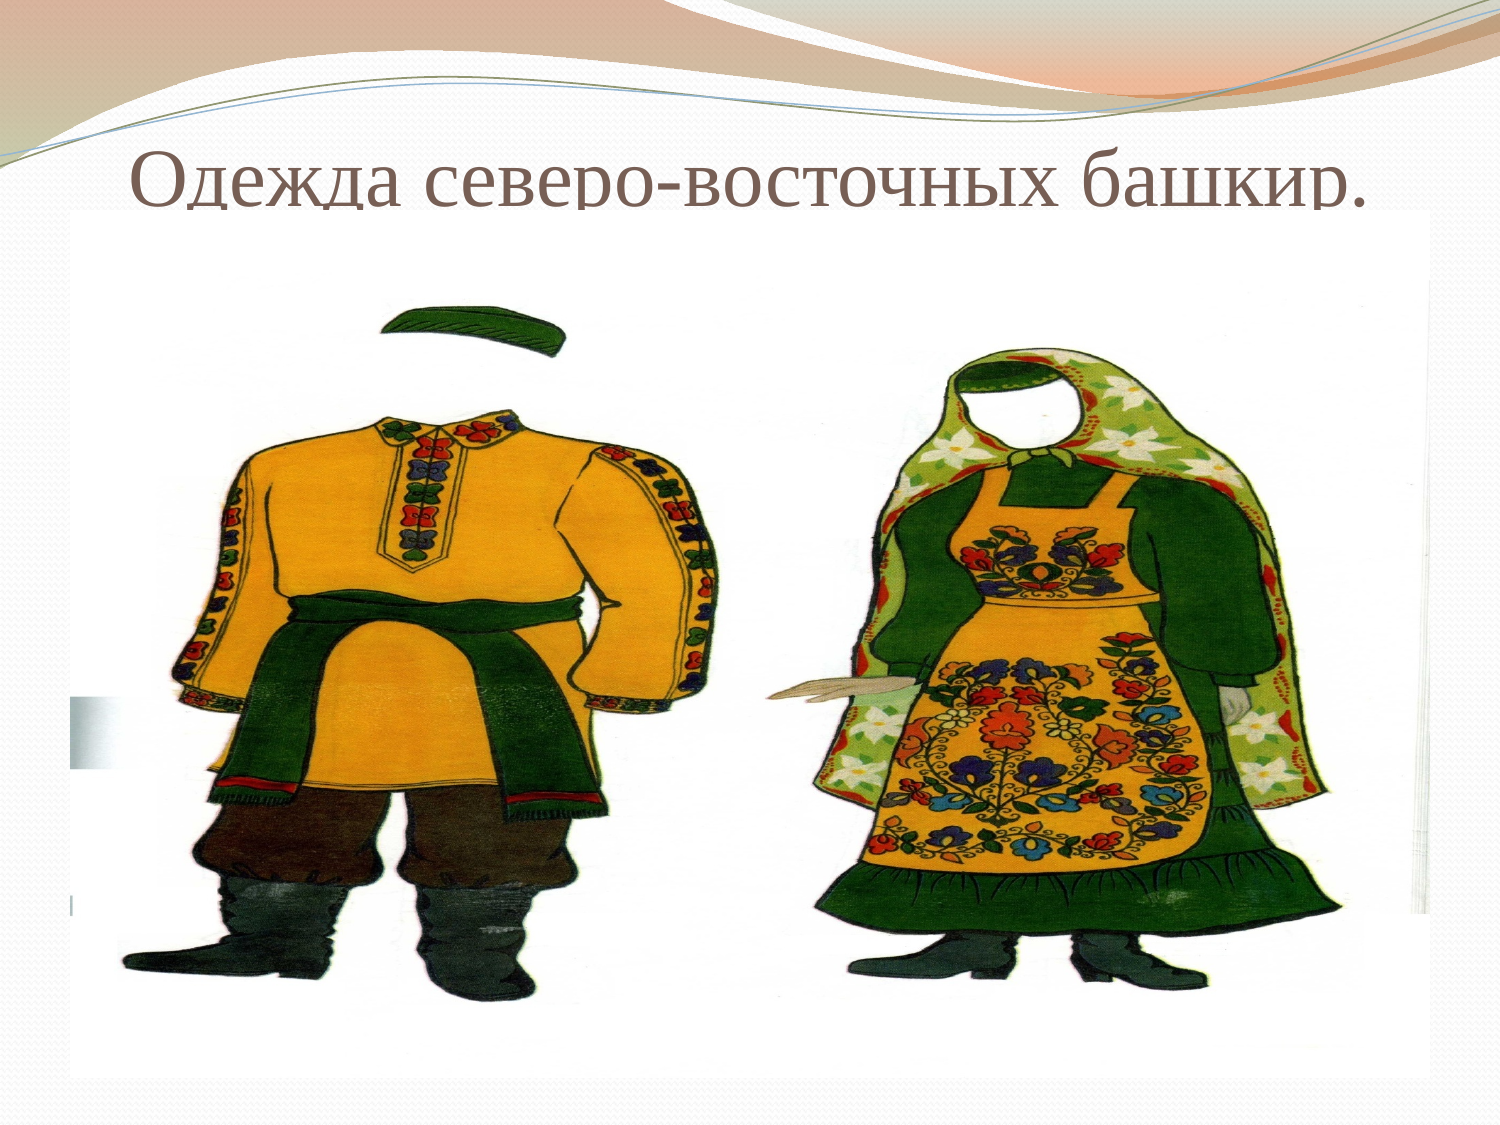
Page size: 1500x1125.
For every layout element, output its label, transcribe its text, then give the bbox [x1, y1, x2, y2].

title Одежда северо-восточных башкир. [75, 46, 1425, 202]
picture [70, 210, 1430, 1078]
